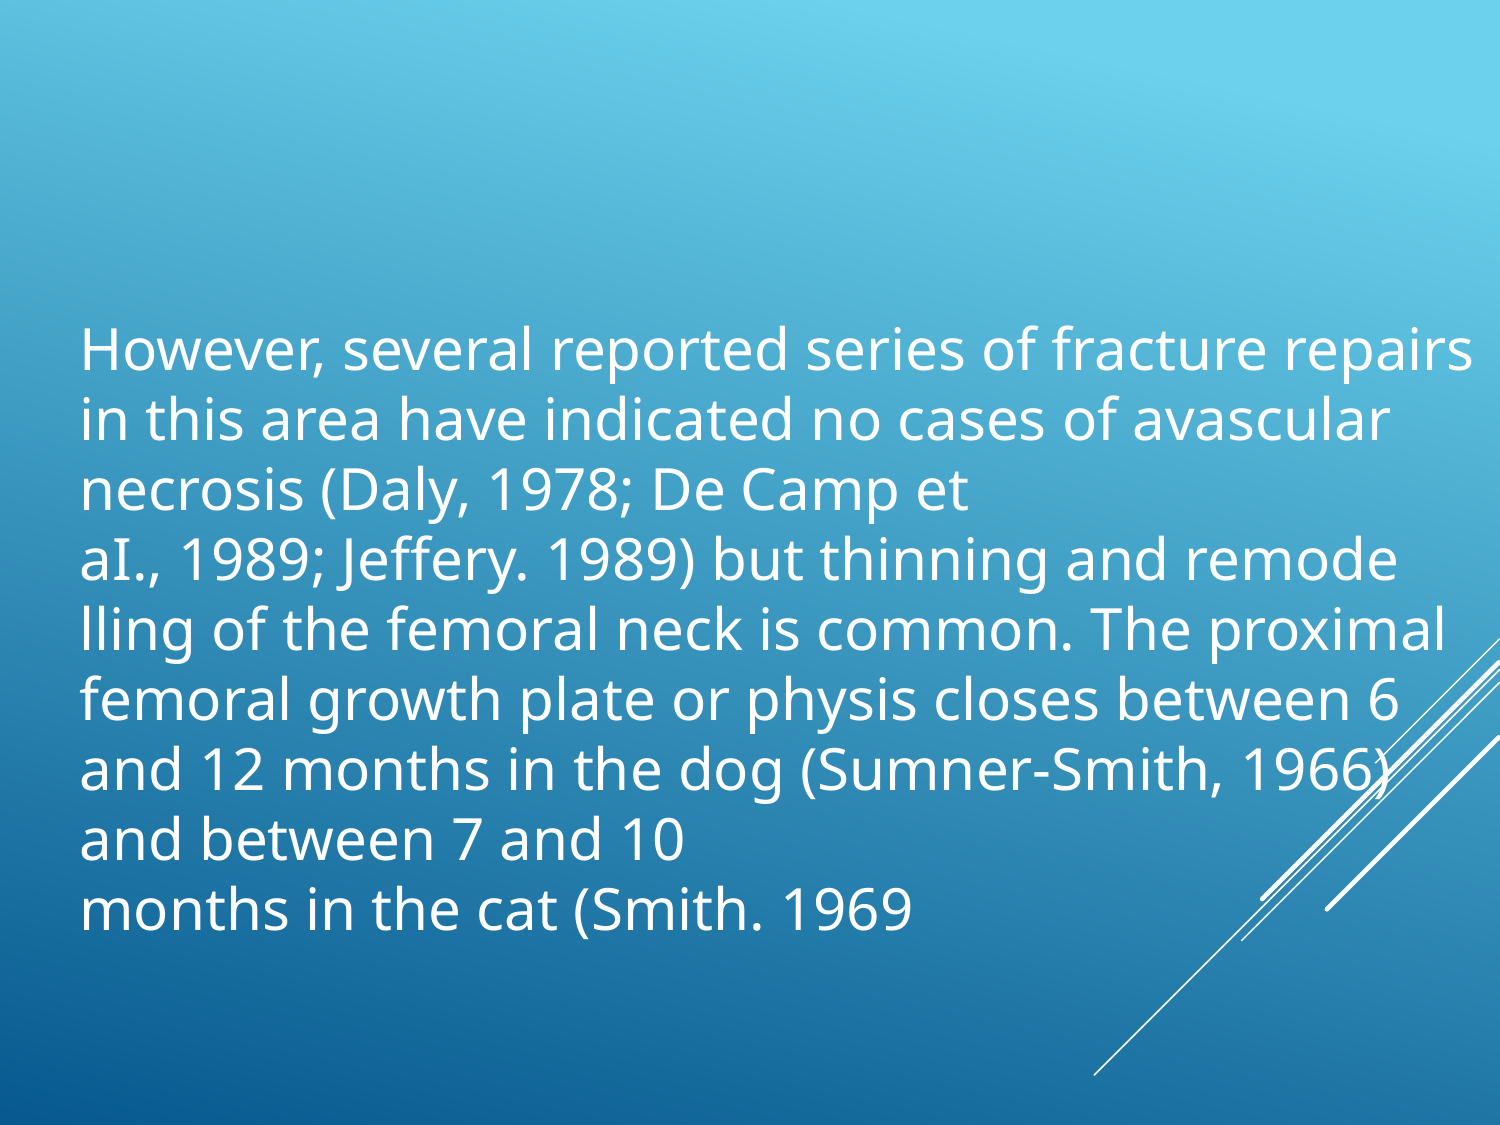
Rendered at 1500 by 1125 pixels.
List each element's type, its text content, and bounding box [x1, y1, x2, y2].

text_box However, several reported series of fracture repairs in this area have indicated no cases of avascular necrosis (Daly, 1978; De Camp et aI., 1989; Jeffery. 1989) but thinning and remode lling of the femoral neck is common. The proximal femoral growth plate or physis closes between 6 and 12 months in the dog (Sumner-Smith, 1966) and between 7 and 10 months in the cat (Smith. 1969 [64, 305, 1500, 950]
